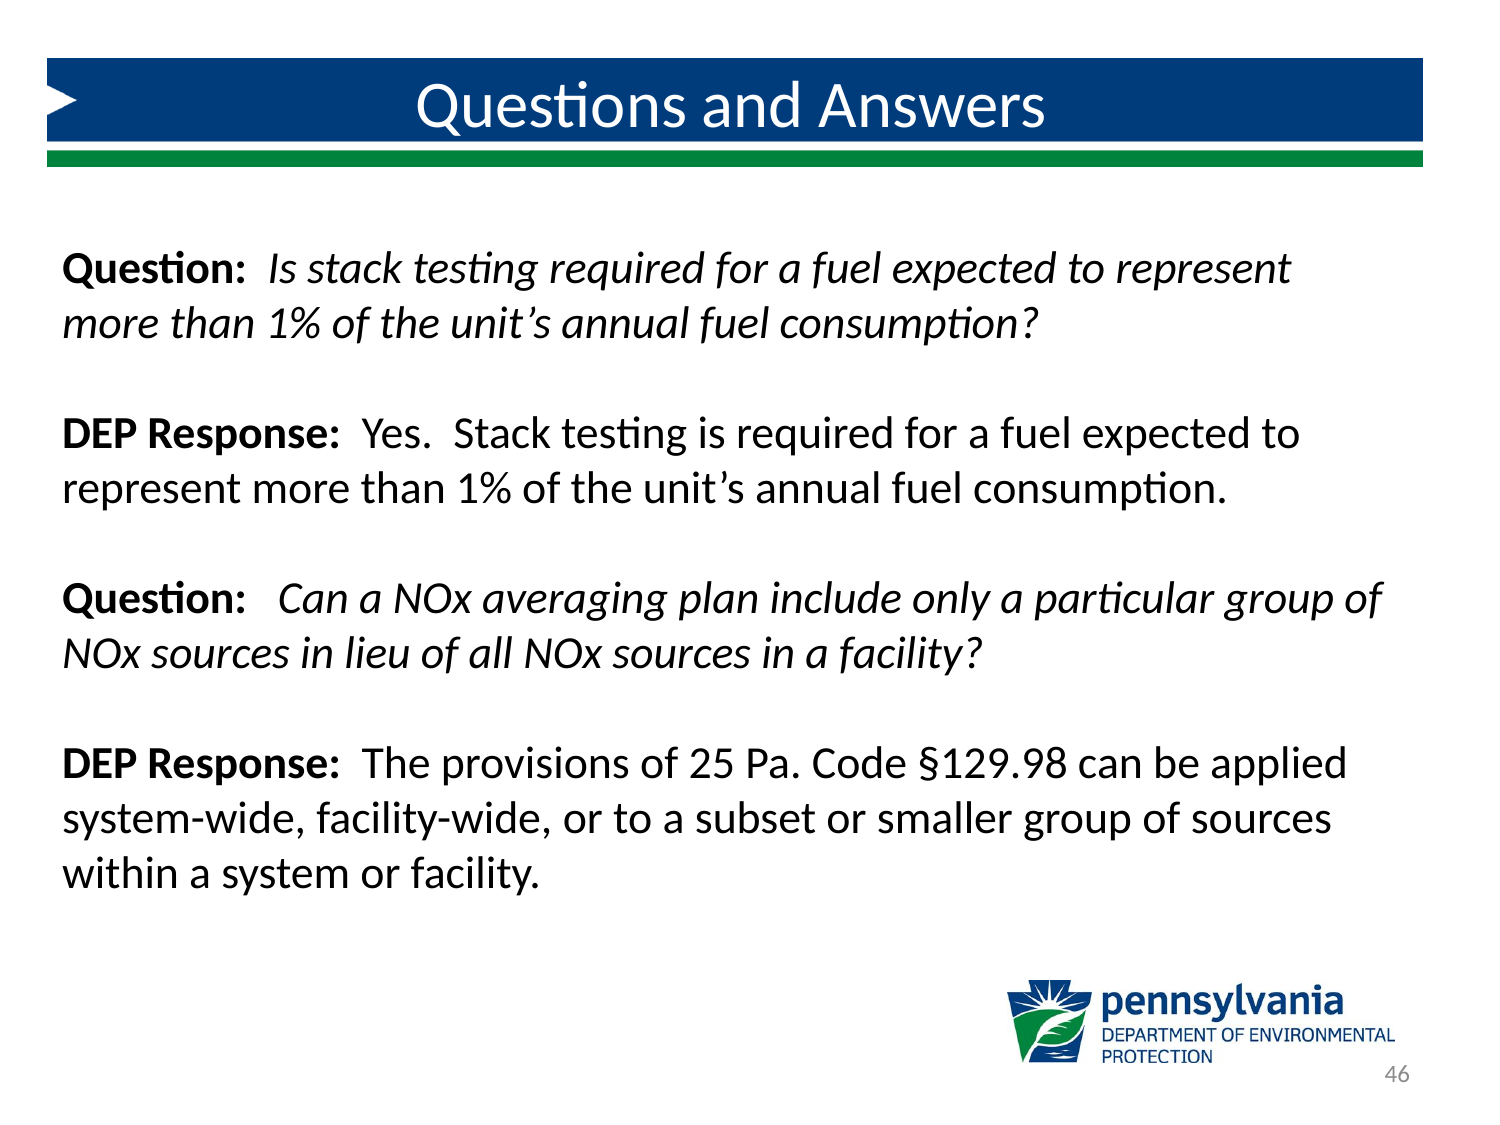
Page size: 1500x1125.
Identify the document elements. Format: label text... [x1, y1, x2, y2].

picture [1006, 979, 1396, 1063]
slide_number 46 [1074, 1042, 1425, 1103]
text_box Question: Is stack testing required for a fuel expected to represent more than 1% of the unit’s annual fuel consumption? DEP Response: Yes. Stack testing is required for a fuel expected to represent more than 1% of the unit’s annual fuel consumption. Question: Can a NOx averaging plan include only a particular group of NOx sources in lieu of all NOx sources in a facility? DEP Response: The provisions of 25 Pa. Code §129.98 can be applied system-wide, facility-wide, or to a subset or smaller group of sources within a system or facility. [47, 230, 1413, 955]
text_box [47, 58, 1423, 167]
